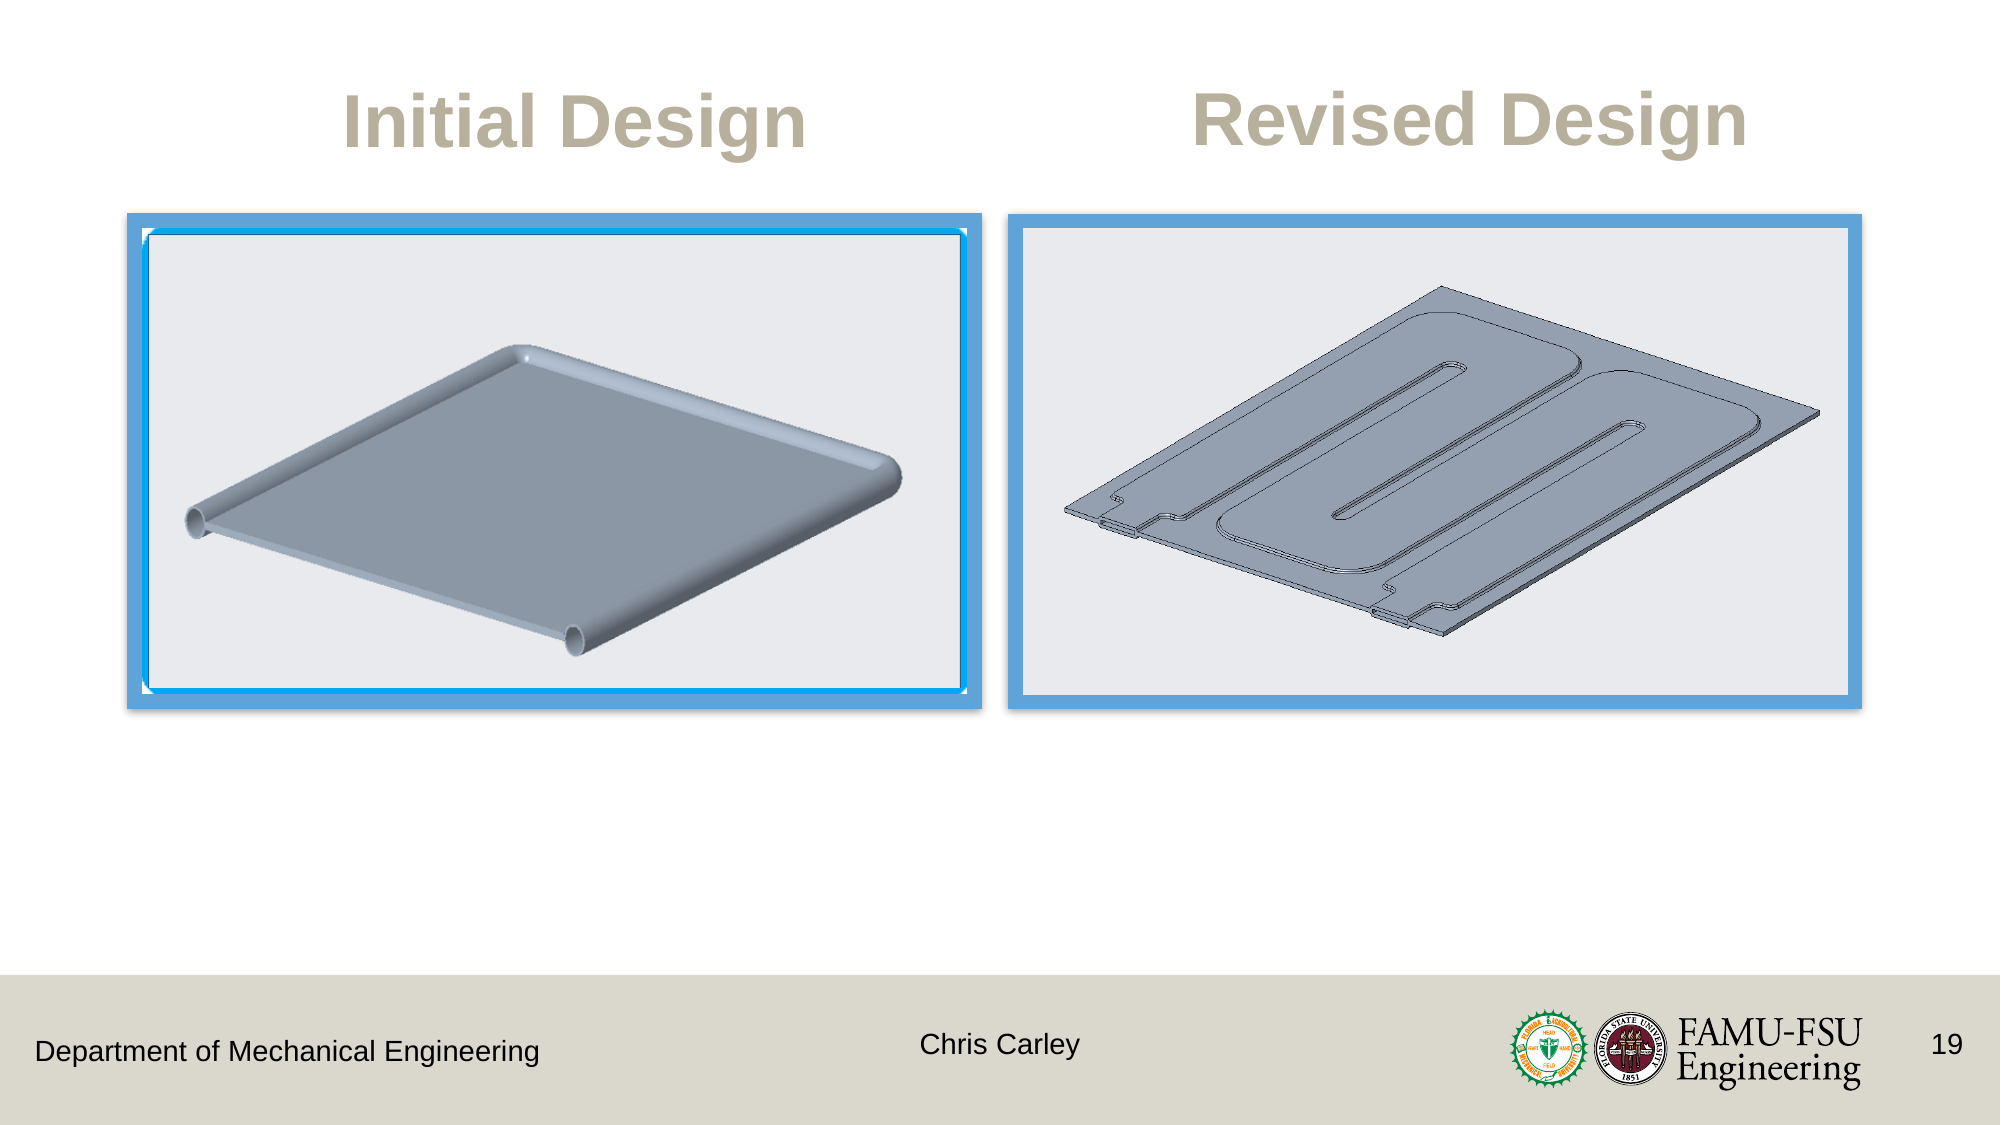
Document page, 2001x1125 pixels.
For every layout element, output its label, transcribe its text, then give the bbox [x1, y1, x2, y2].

list Initial Design [327, 36, 829, 172]
list Revised Design [1176, 34, 1768, 170]
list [141, 227, 968, 695]
picture [1022, 228, 1848, 695]
footer Chris Carley [662, 1017, 1338, 1078]
picture [148, 234, 960, 687]
slide_number 19 [1862, 1017, 1978, 1078]
